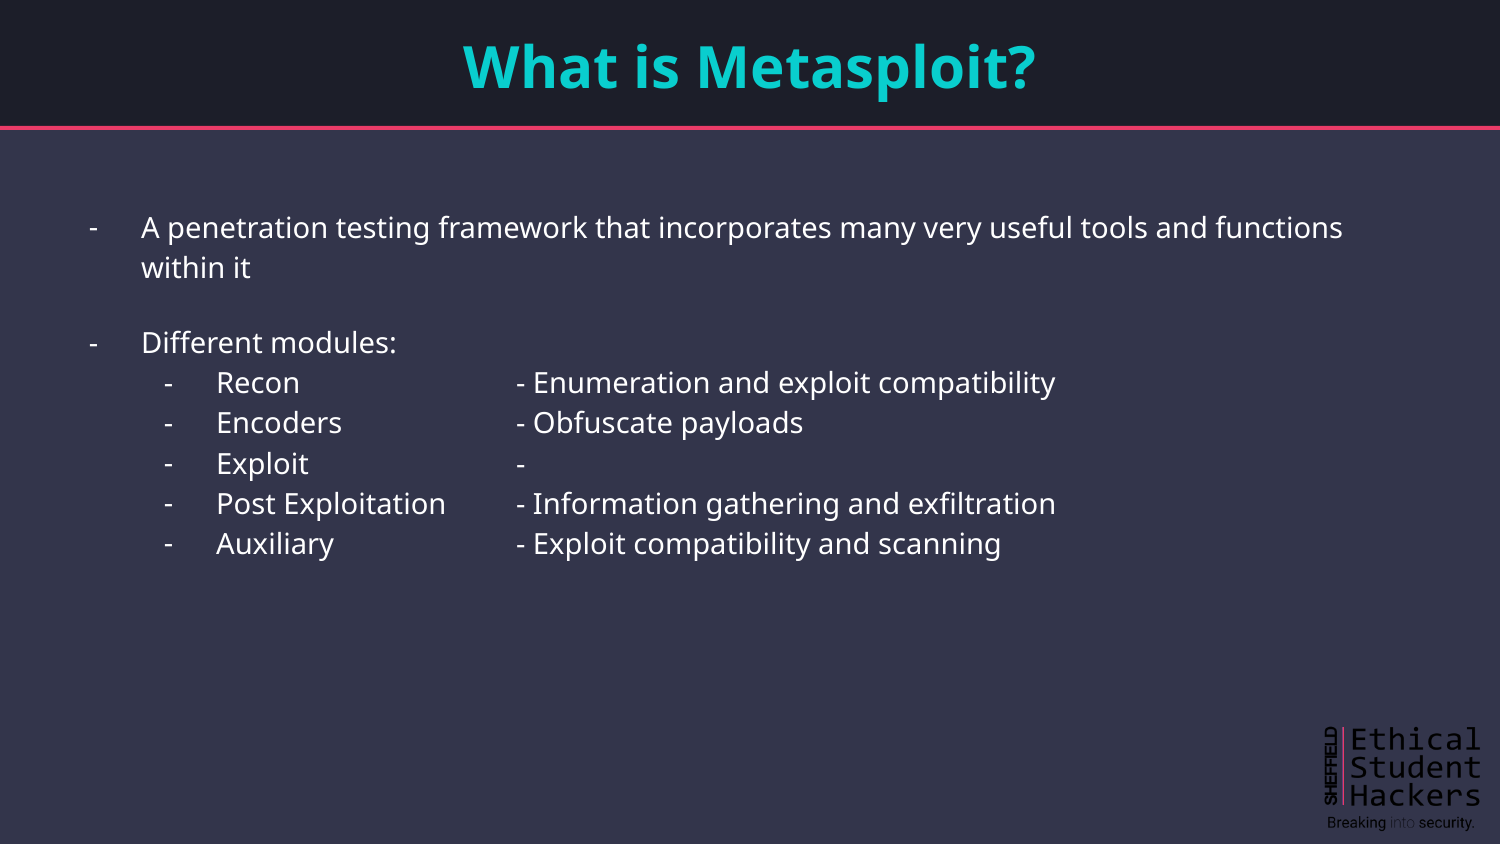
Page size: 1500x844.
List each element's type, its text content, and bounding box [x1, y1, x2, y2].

title What is Metasploit? [141, 15, 1359, 111]
list A penetration testing framework that incorporates many very useful tools and functions within it Different modules: Recon - Enumeration and exploit compatibility Encoders - Obfuscate payloads Exploit - Post Exploitation - Information gathering and exfiltration Auxiliary - Exploit compatibility and scanning [51, 189, 1449, 750]
picture [1307, 709, 1500, 844]
